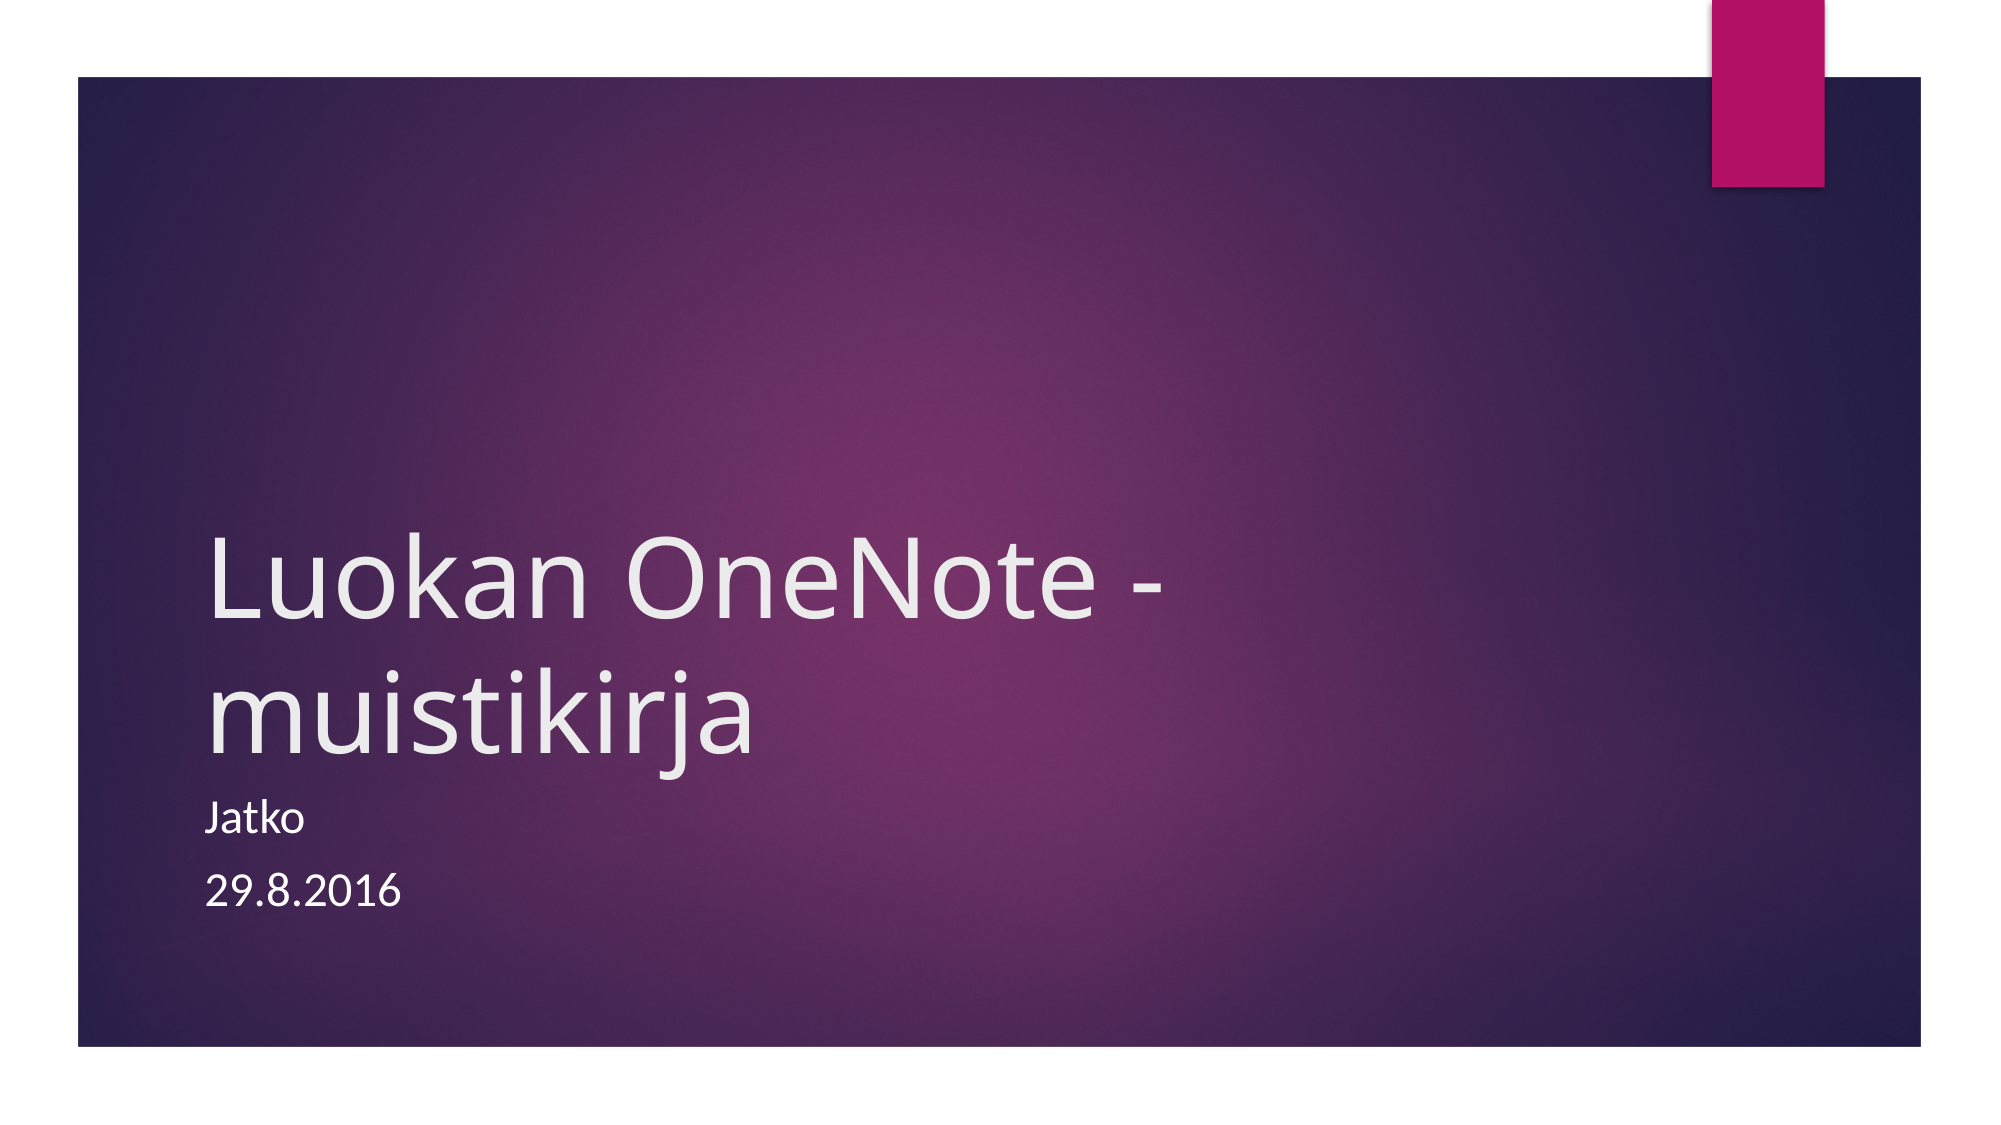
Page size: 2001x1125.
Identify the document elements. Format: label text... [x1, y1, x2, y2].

subtitle Jatko 29.8.2016 [189, 783, 1638, 925]
title Luokan OneNote -muistikirja [189, 344, 1638, 783]
